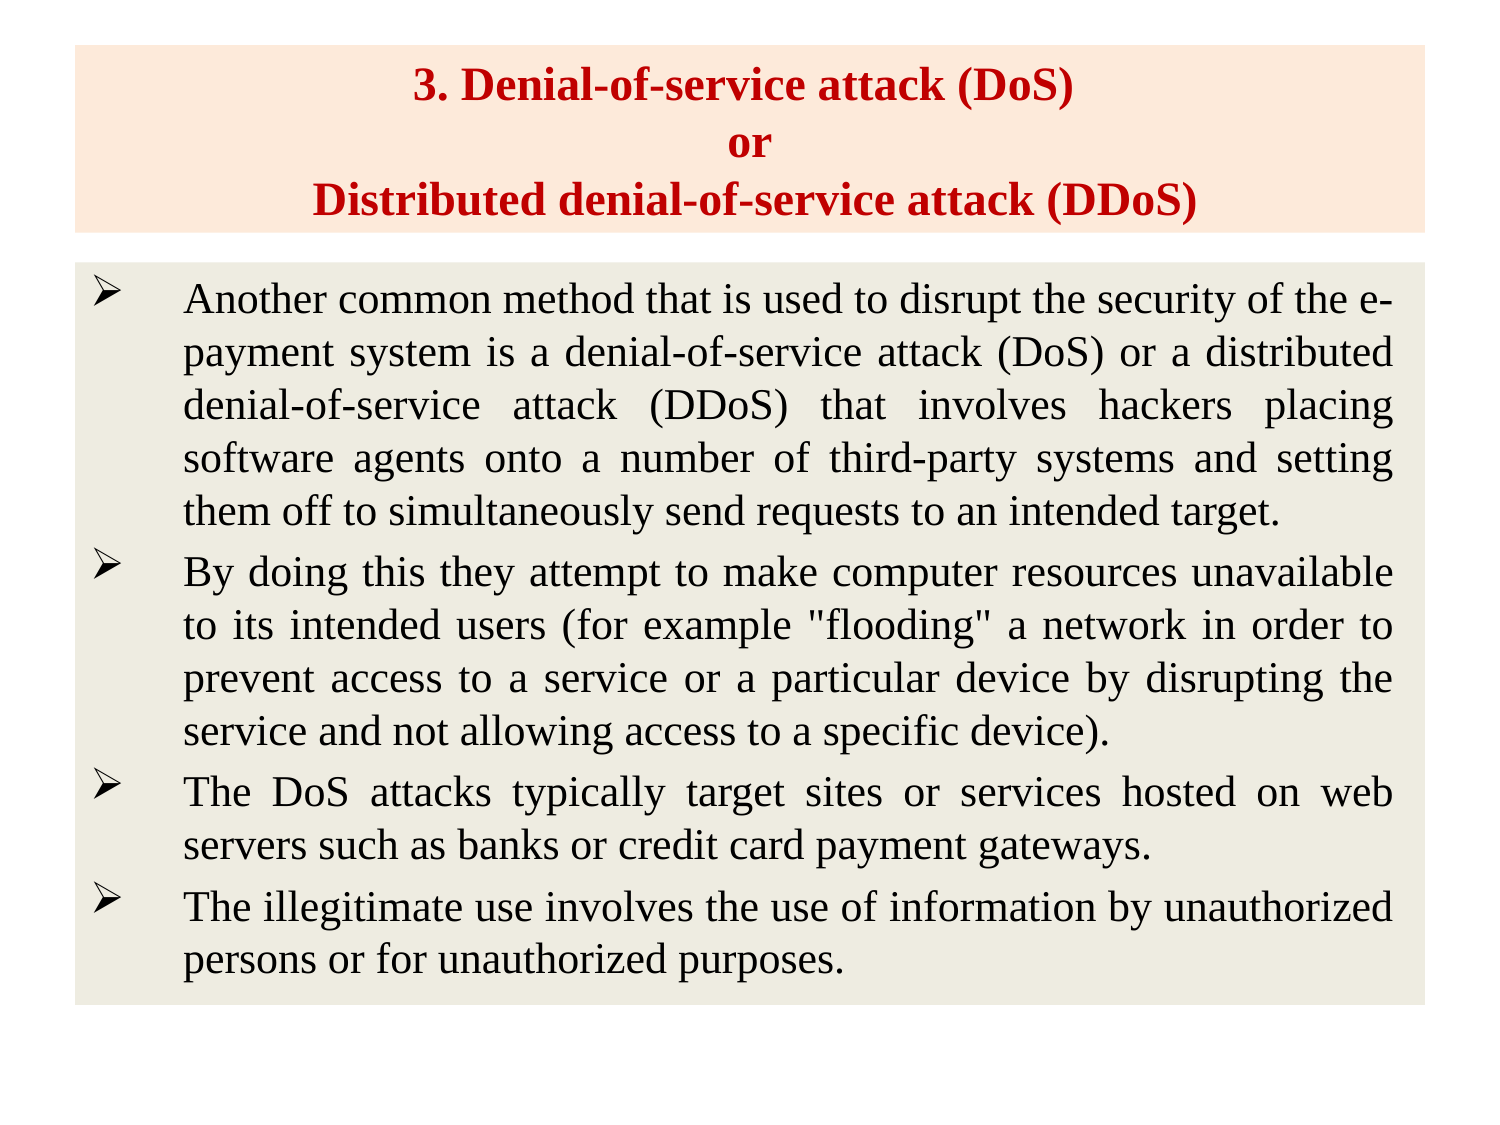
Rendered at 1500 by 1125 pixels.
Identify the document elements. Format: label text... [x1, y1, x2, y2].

list Another common method that is used to disrupt the security of the e-payment system is a denial-of-service attack (DoS) or a distributed denial-of-service attack (DDoS) that involves hackers placing software agents onto a number of third-party systems and setting them off to simultaneously send requests to an intended target. By doing this they attempt to make computer resources unavailable to its intended users (for example "flooding" a network in order to prevent access to a service or a particular device by disrupting the service and not allowing access to a specific device). The DoS attacks typically target sites or services hosted on web servers such as banks or credit card payment gateways. The illegitimate use involves the use of information by unauthorized persons or for unauthorized purposes. [75, 262, 1425, 1005]
title 3. Denial-of-service attack (DoS) or Distributed denial-of-service attack (DDoS) [75, 45, 1425, 233]
